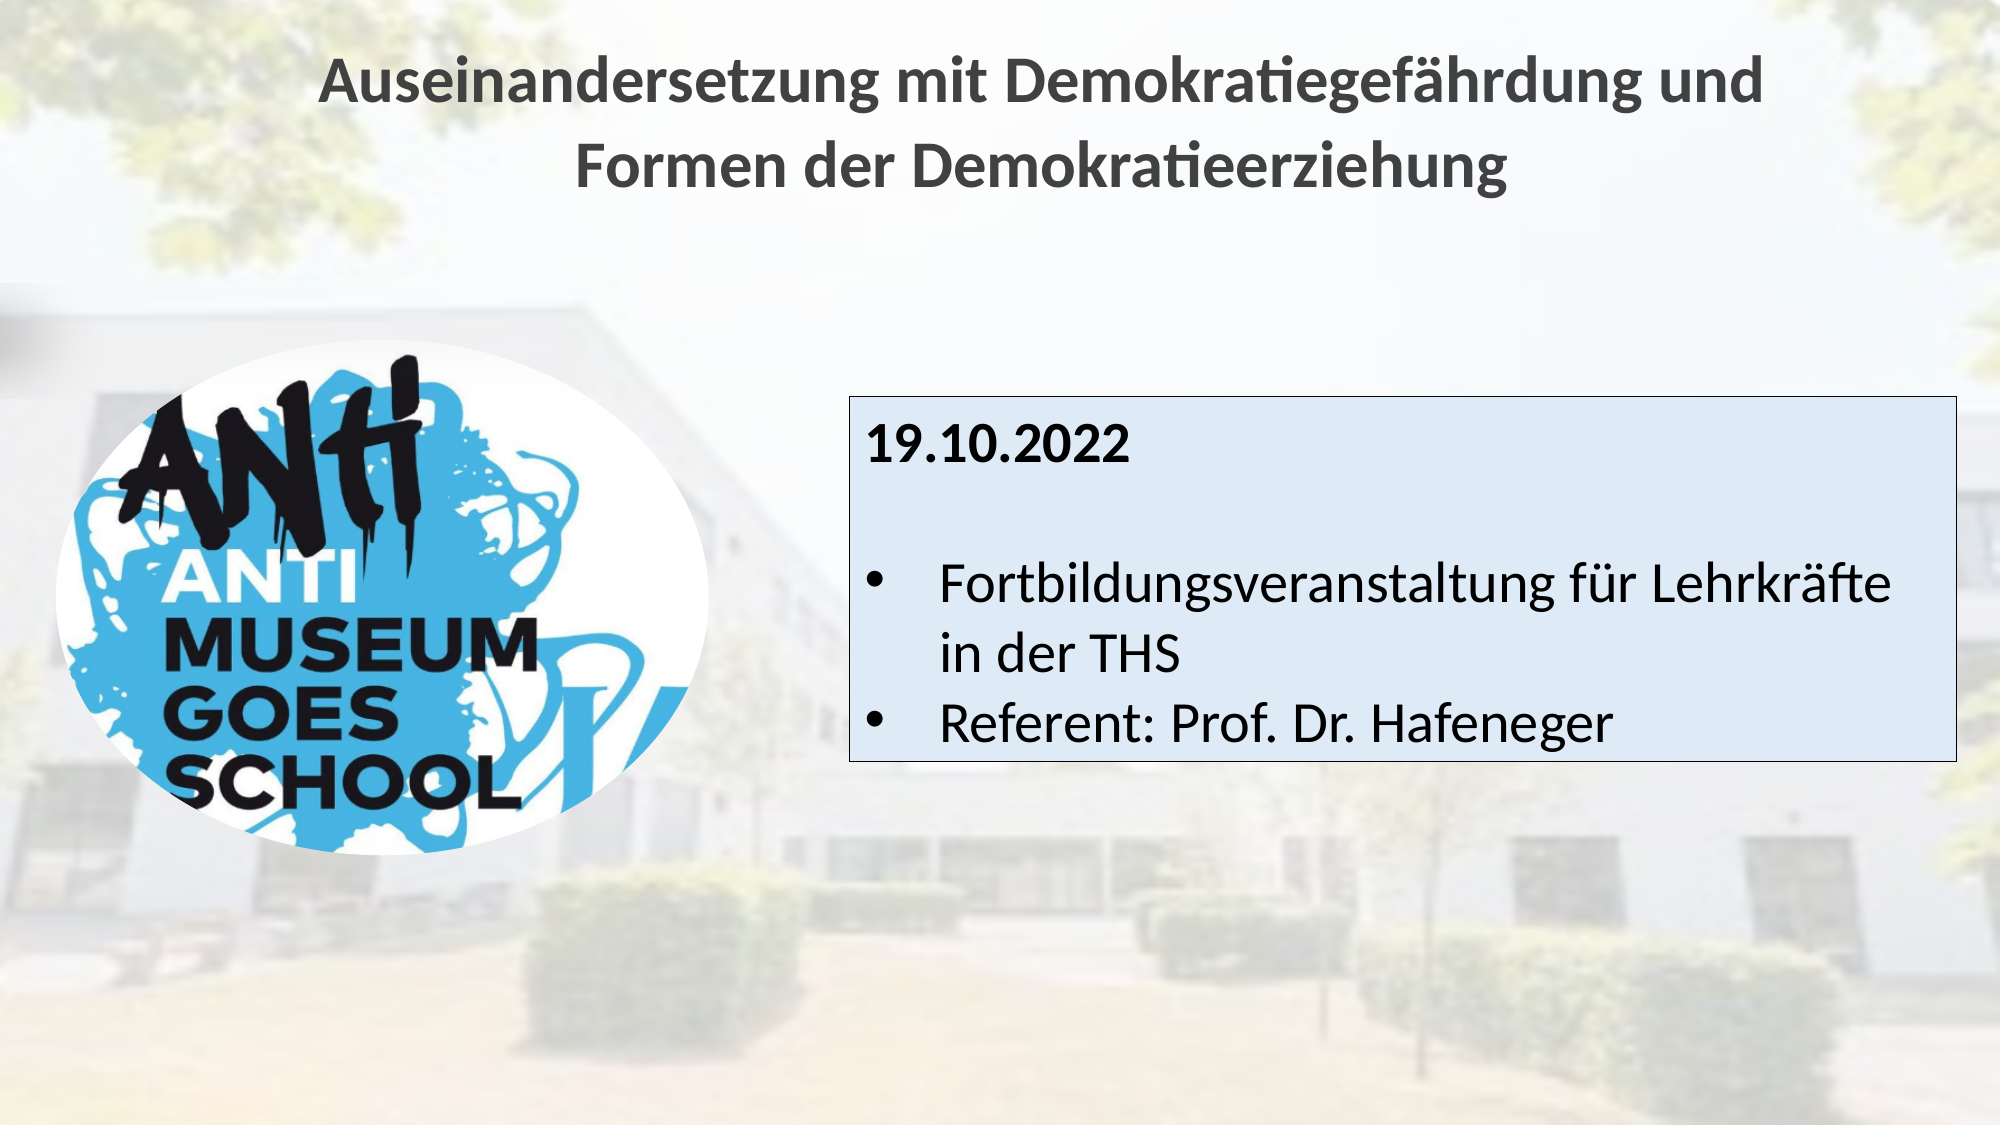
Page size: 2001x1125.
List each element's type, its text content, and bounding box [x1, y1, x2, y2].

text_box Auseinandersetzung mit Demokratiegefährdung und Formen der Demokratieerziehung [228, 22, 1857, 289]
picture [55, 339, 709, 856]
text_box 19.10.2022 Fortbildungsveranstaltung für Lehrkräfte in der THS Referent: Prof. Dr. Hafeneger [849, 396, 1957, 762]
